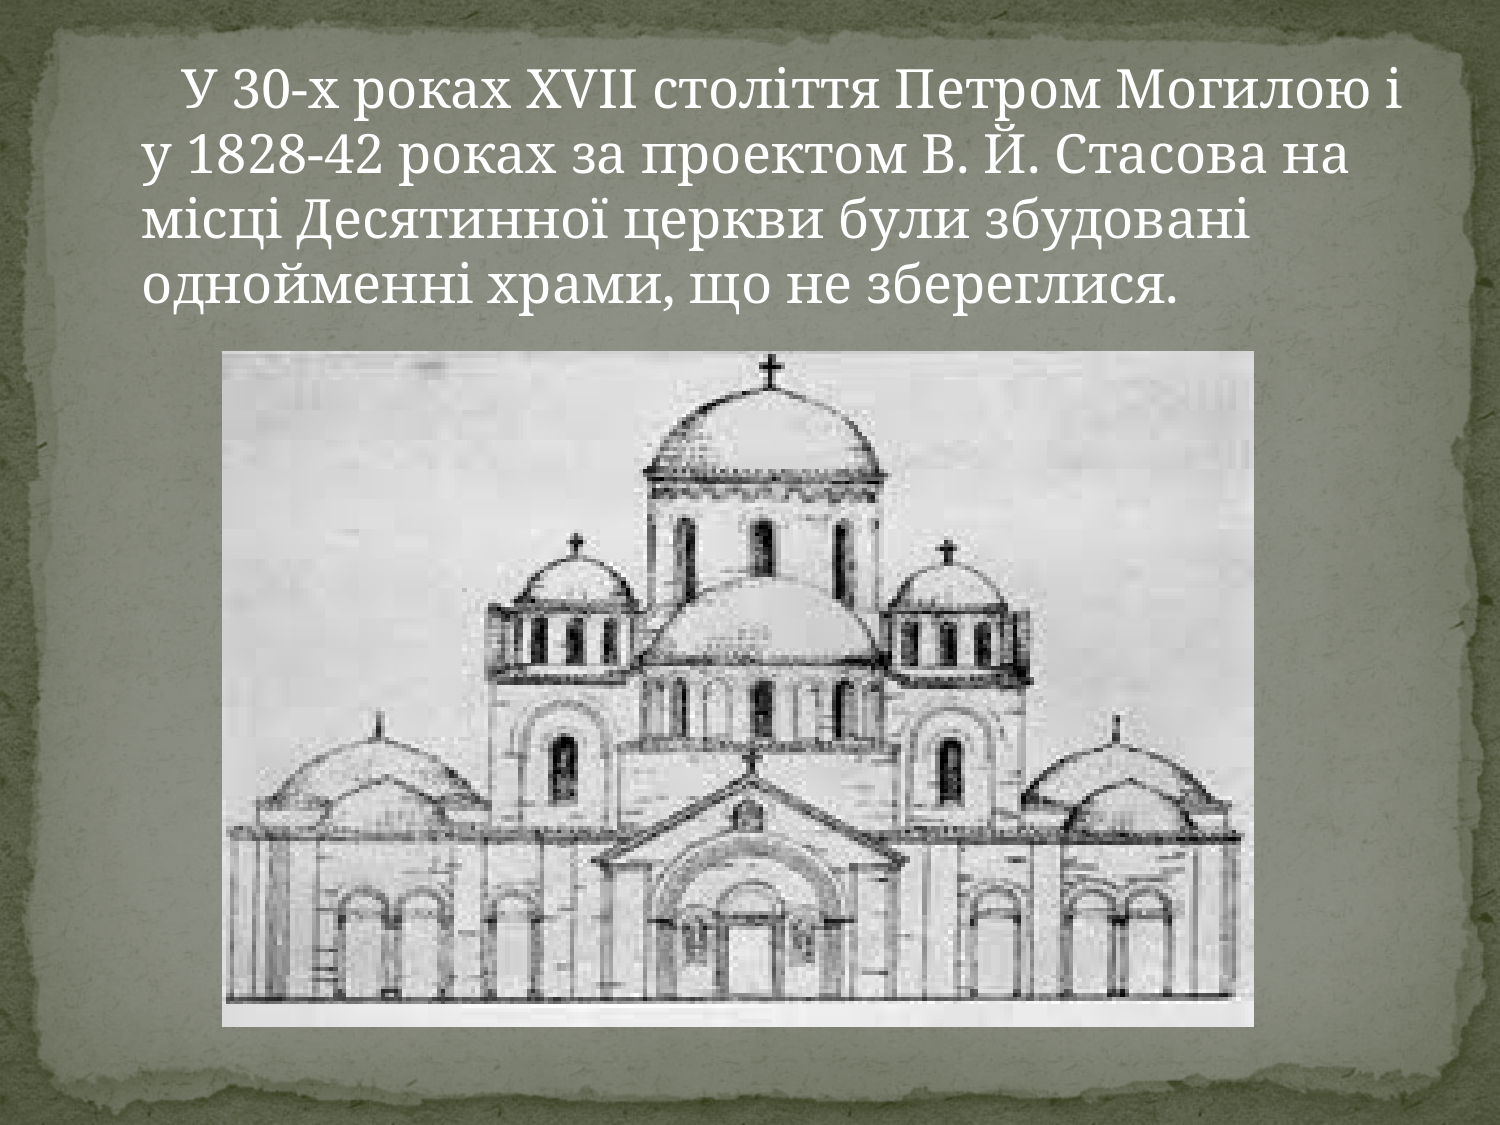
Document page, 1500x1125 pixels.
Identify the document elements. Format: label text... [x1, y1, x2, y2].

list У 30-х роках XVII століття Петром Могилою і у 1828-42 роках за проектом В. Й. Стасова на місці Десятинної церкви були збудовані однойменні храми, що не збереглися. [81, 46, 1433, 372]
picture [222, 351, 1254, 1027]
